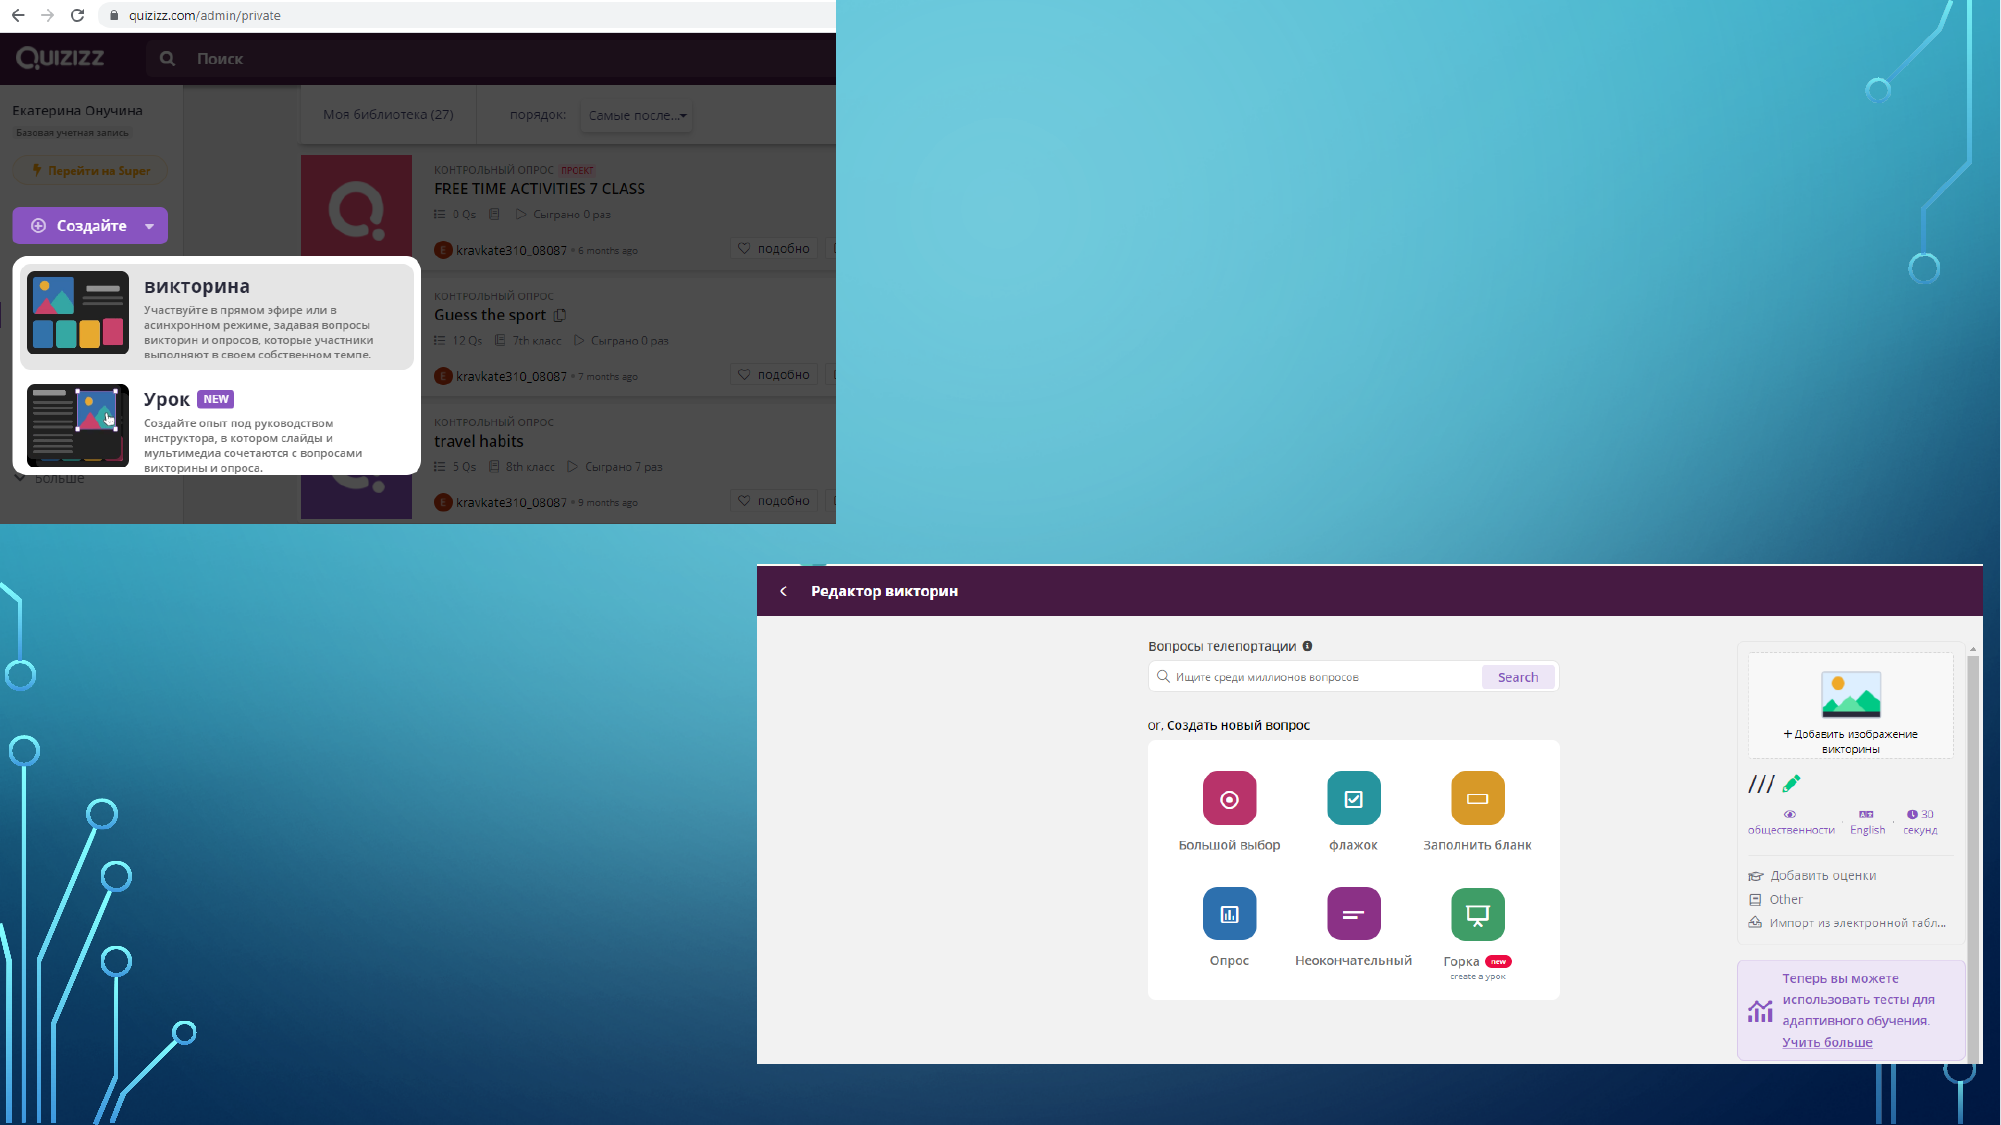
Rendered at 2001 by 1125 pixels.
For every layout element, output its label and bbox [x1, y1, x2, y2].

picture [0, 0, 836, 524]
picture [756, 564, 1983, 1065]
